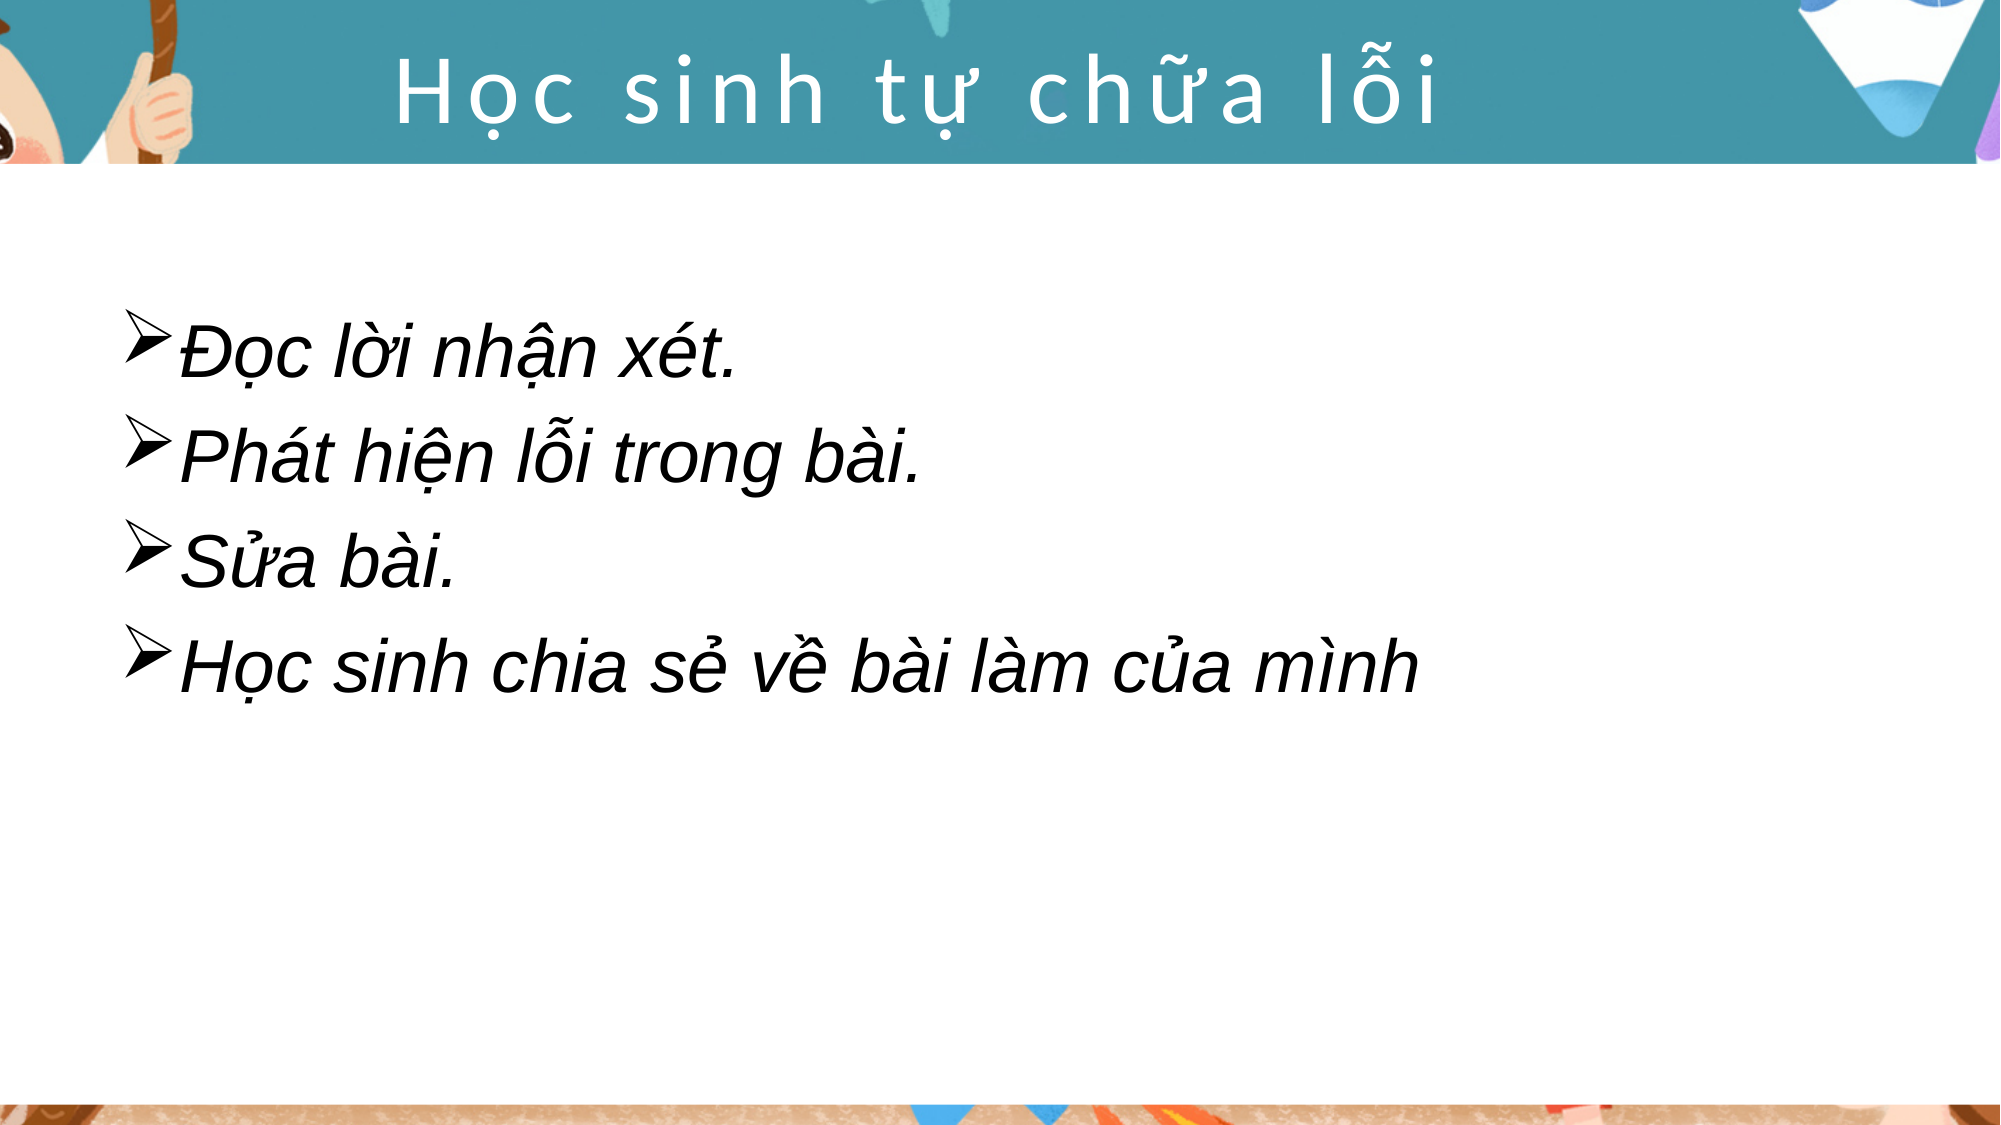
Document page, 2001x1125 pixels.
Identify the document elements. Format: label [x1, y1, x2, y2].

text_box [0, 0, 2000, 1125]
